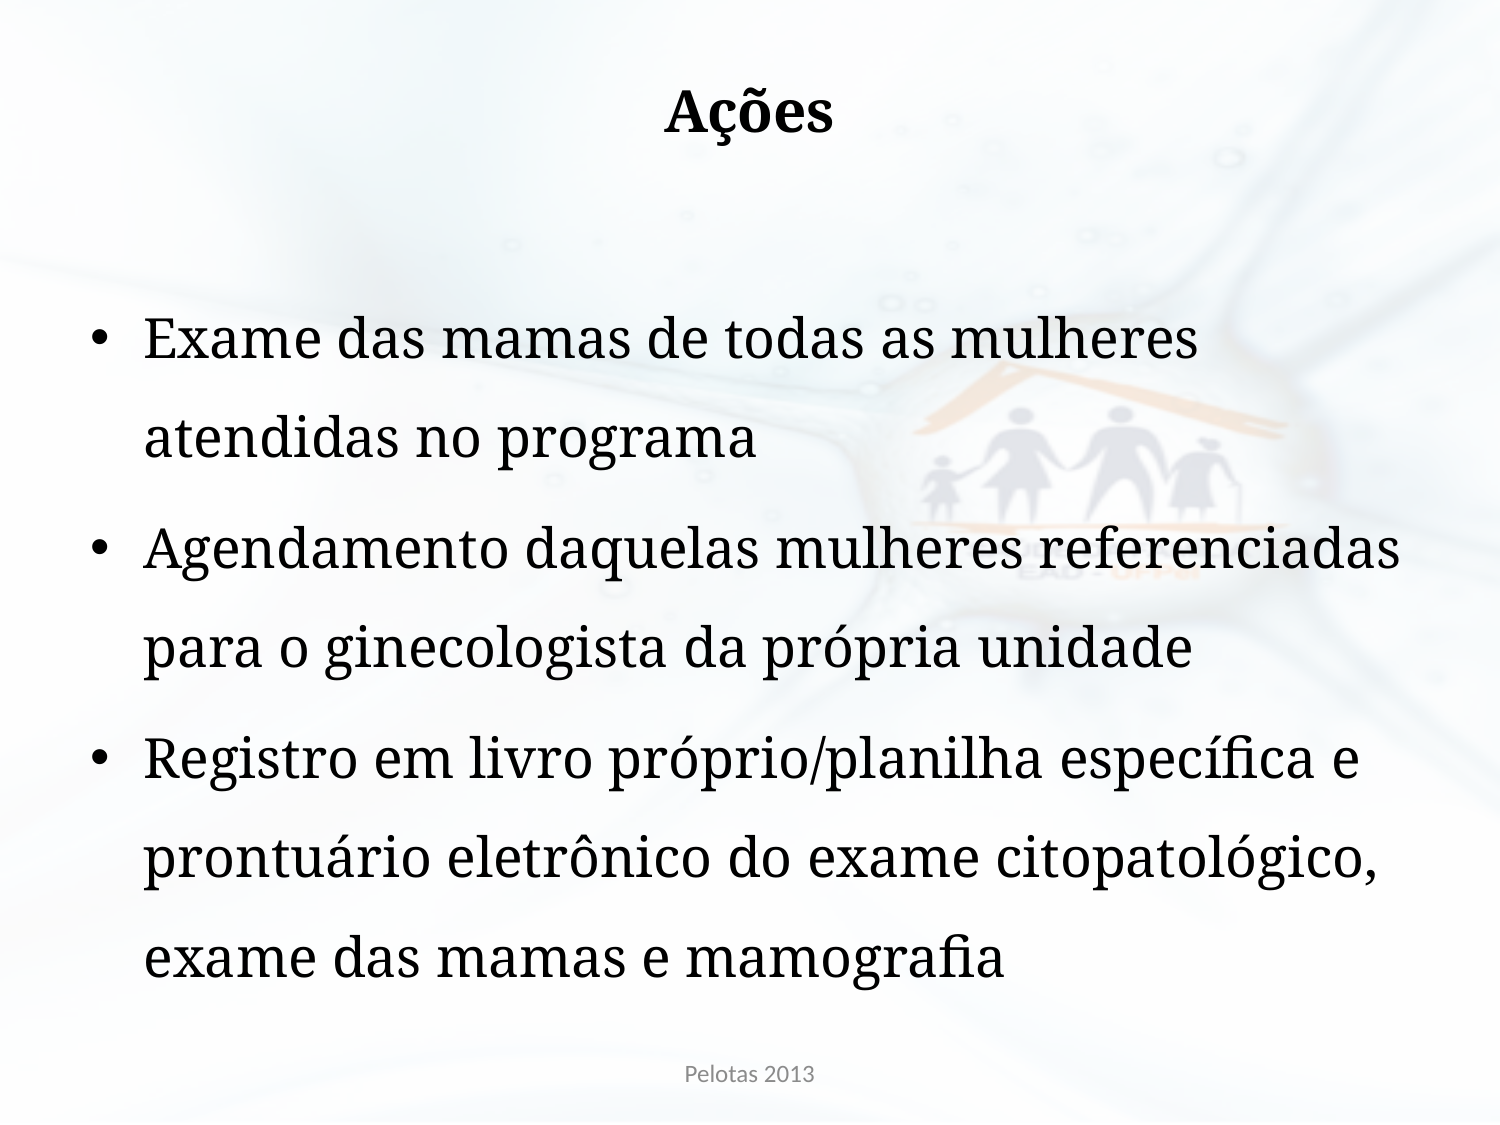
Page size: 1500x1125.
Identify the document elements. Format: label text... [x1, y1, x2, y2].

list Exame das mamas de todas as mulheres atendidas no programa Agendamento daquelas mulheres referenciadas para o ginecologista da própria unidade Registro em livro próprio/planilha específica e prontuário eletrônico do exame citopatológico, exame das mamas e mamografia [75, 262, 1425, 1005]
text_box Ações [74, 45, 1425, 173]
footer Pelotas 2013 [512, 1042, 988, 1103]
